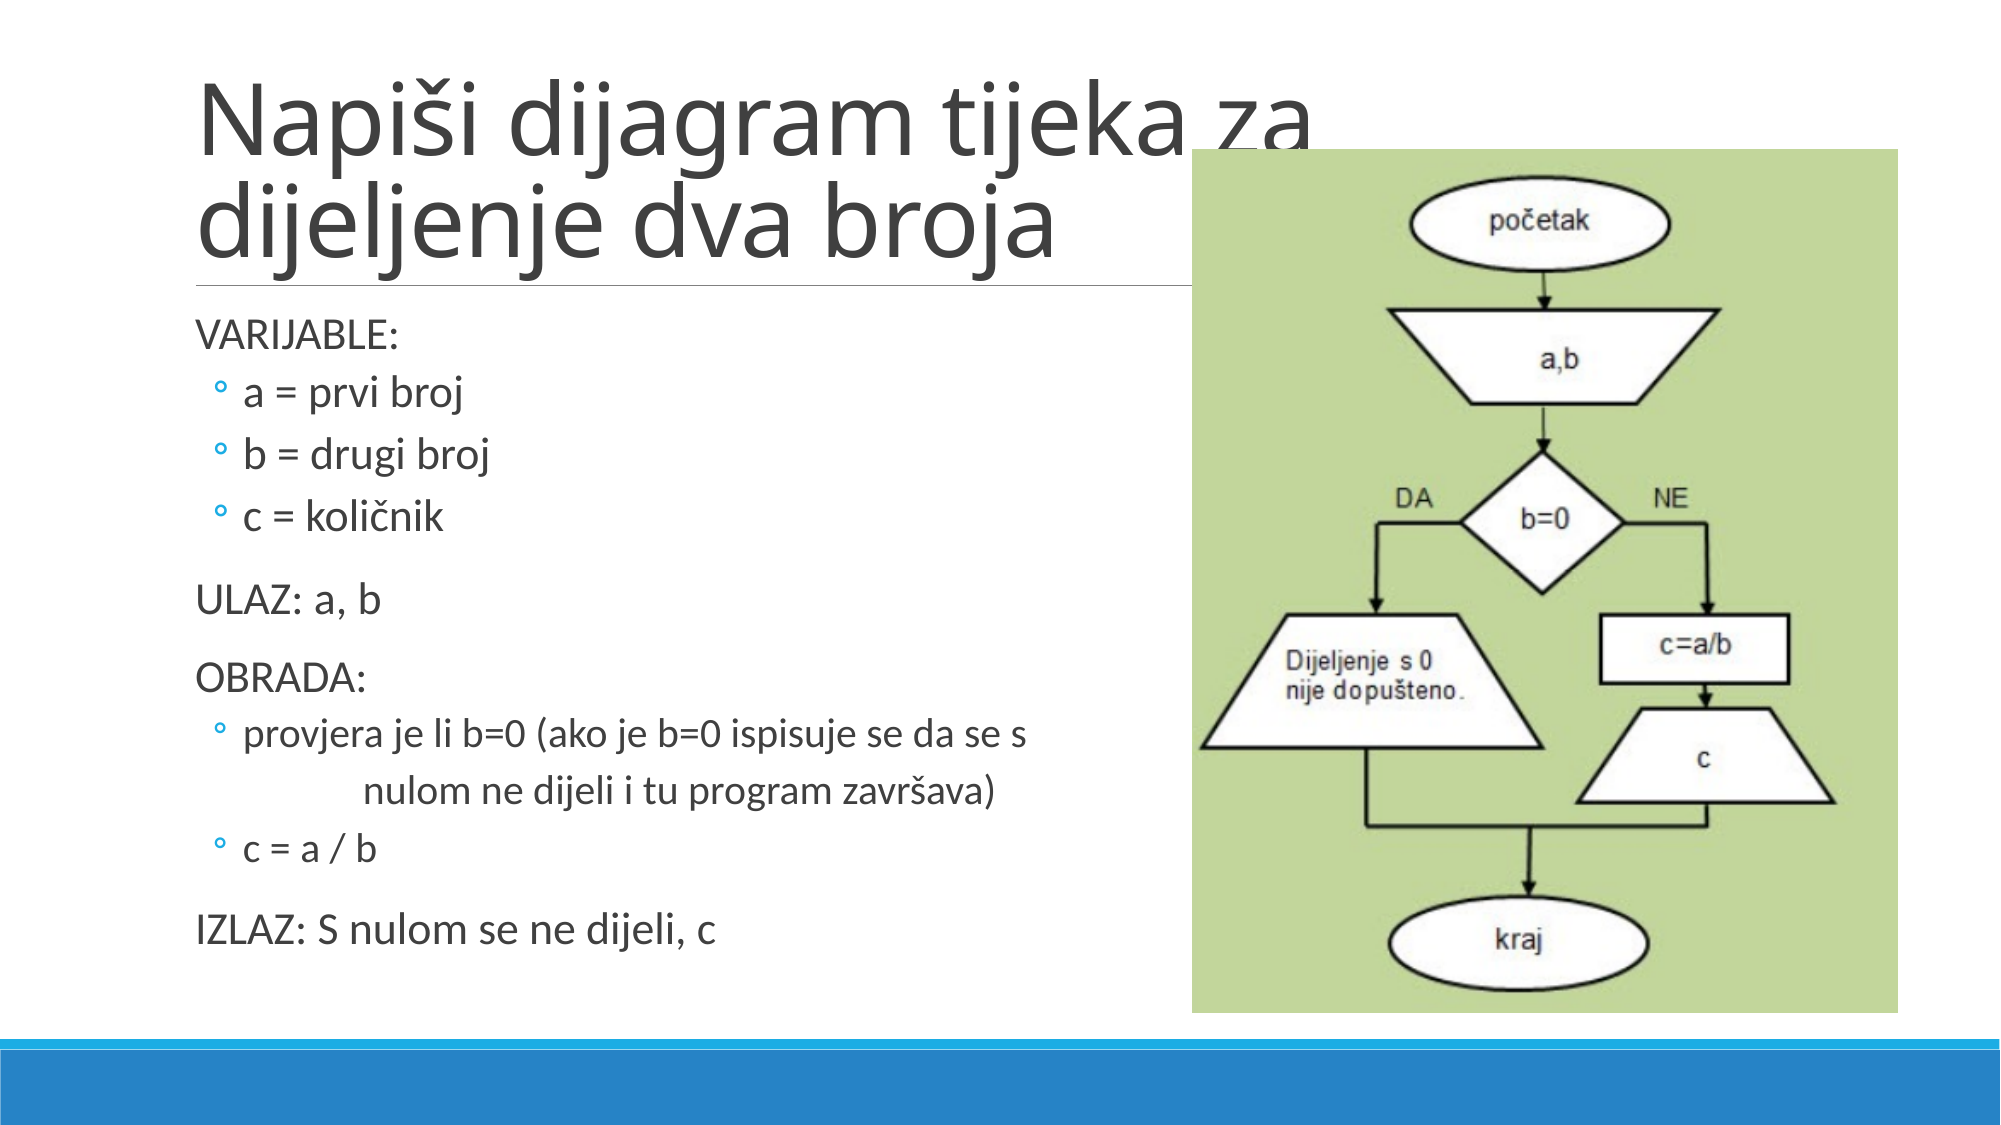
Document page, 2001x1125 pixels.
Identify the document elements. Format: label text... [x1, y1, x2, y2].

title Napiši dijagram tijeka za dijeljenje dva broja [180, 47, 1830, 285]
picture [1192, 149, 1899, 1014]
list VARIJABLE: a = prvi broj b = drugi broj c = količnik ULAZ: a, b OBRADA: provjera je li b=0 (ako je b=0 ispisuje se da se s nulom ne dijeli i tu program završava) c = a / b IZLAZ: S nulom se ne dijeli, c [180, 302, 1189, 1013]
